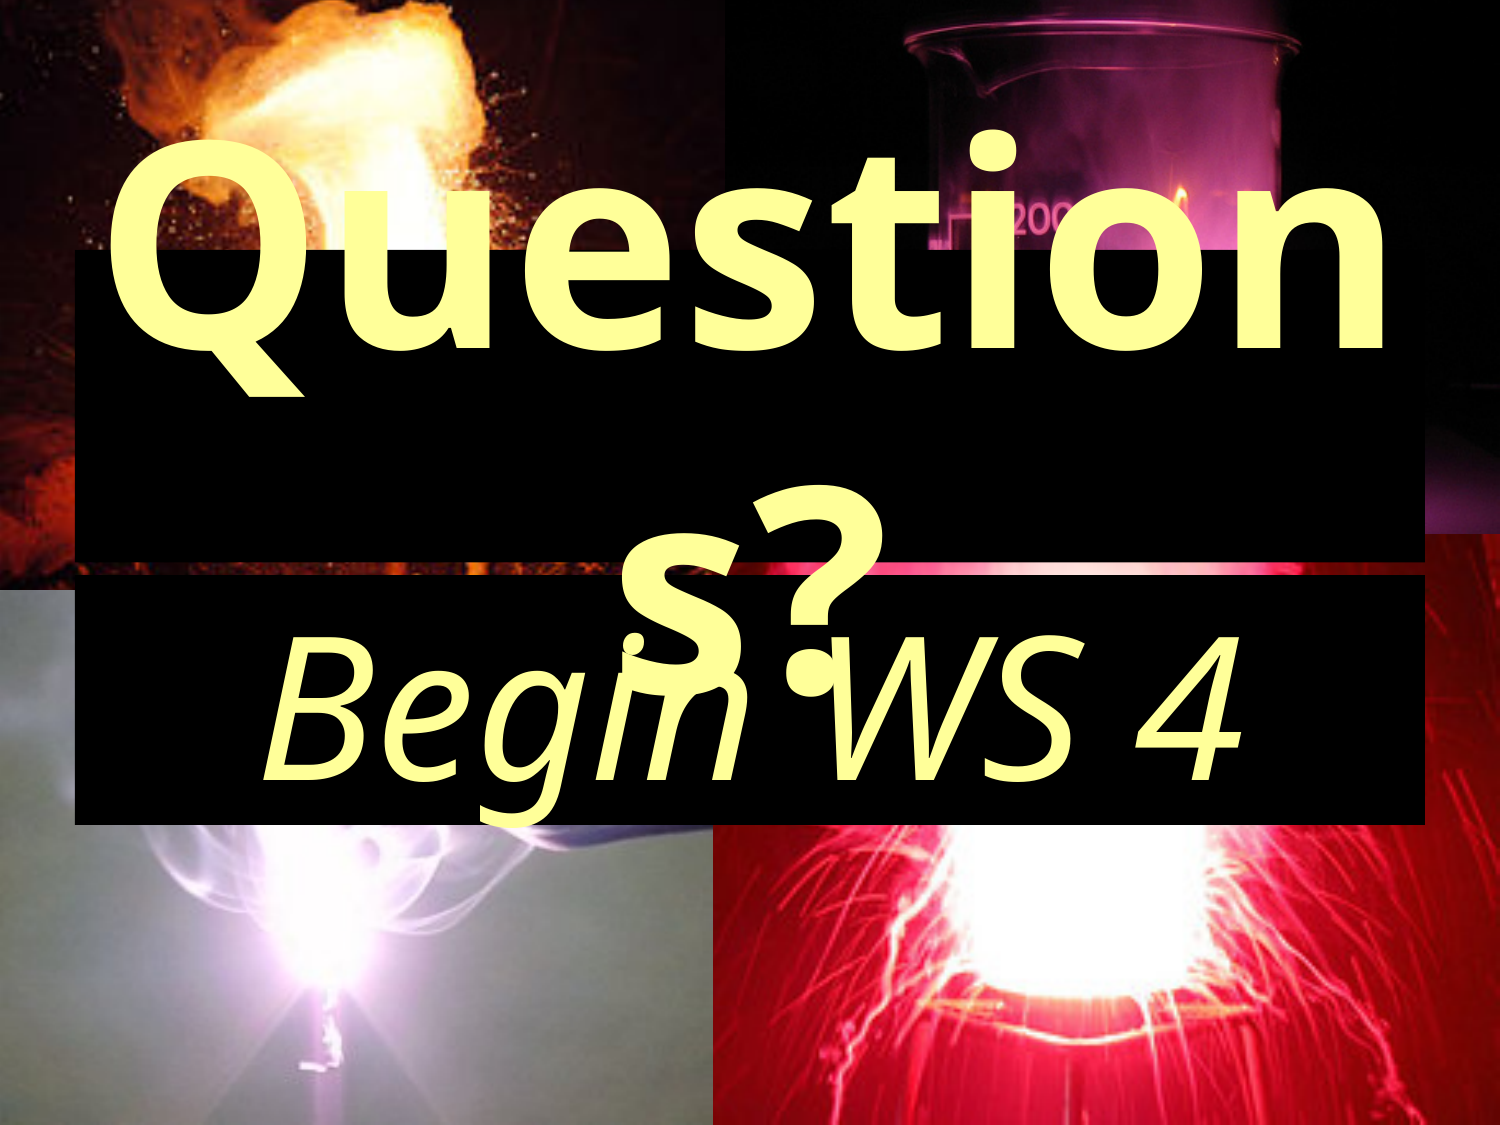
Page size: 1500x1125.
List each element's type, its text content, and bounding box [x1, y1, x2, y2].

picture [0, 0, 1500, 1125]
text_box Begin WS 4 [74, 575, 1425, 825]
text_box Questions? [74, 249, 1425, 563]
